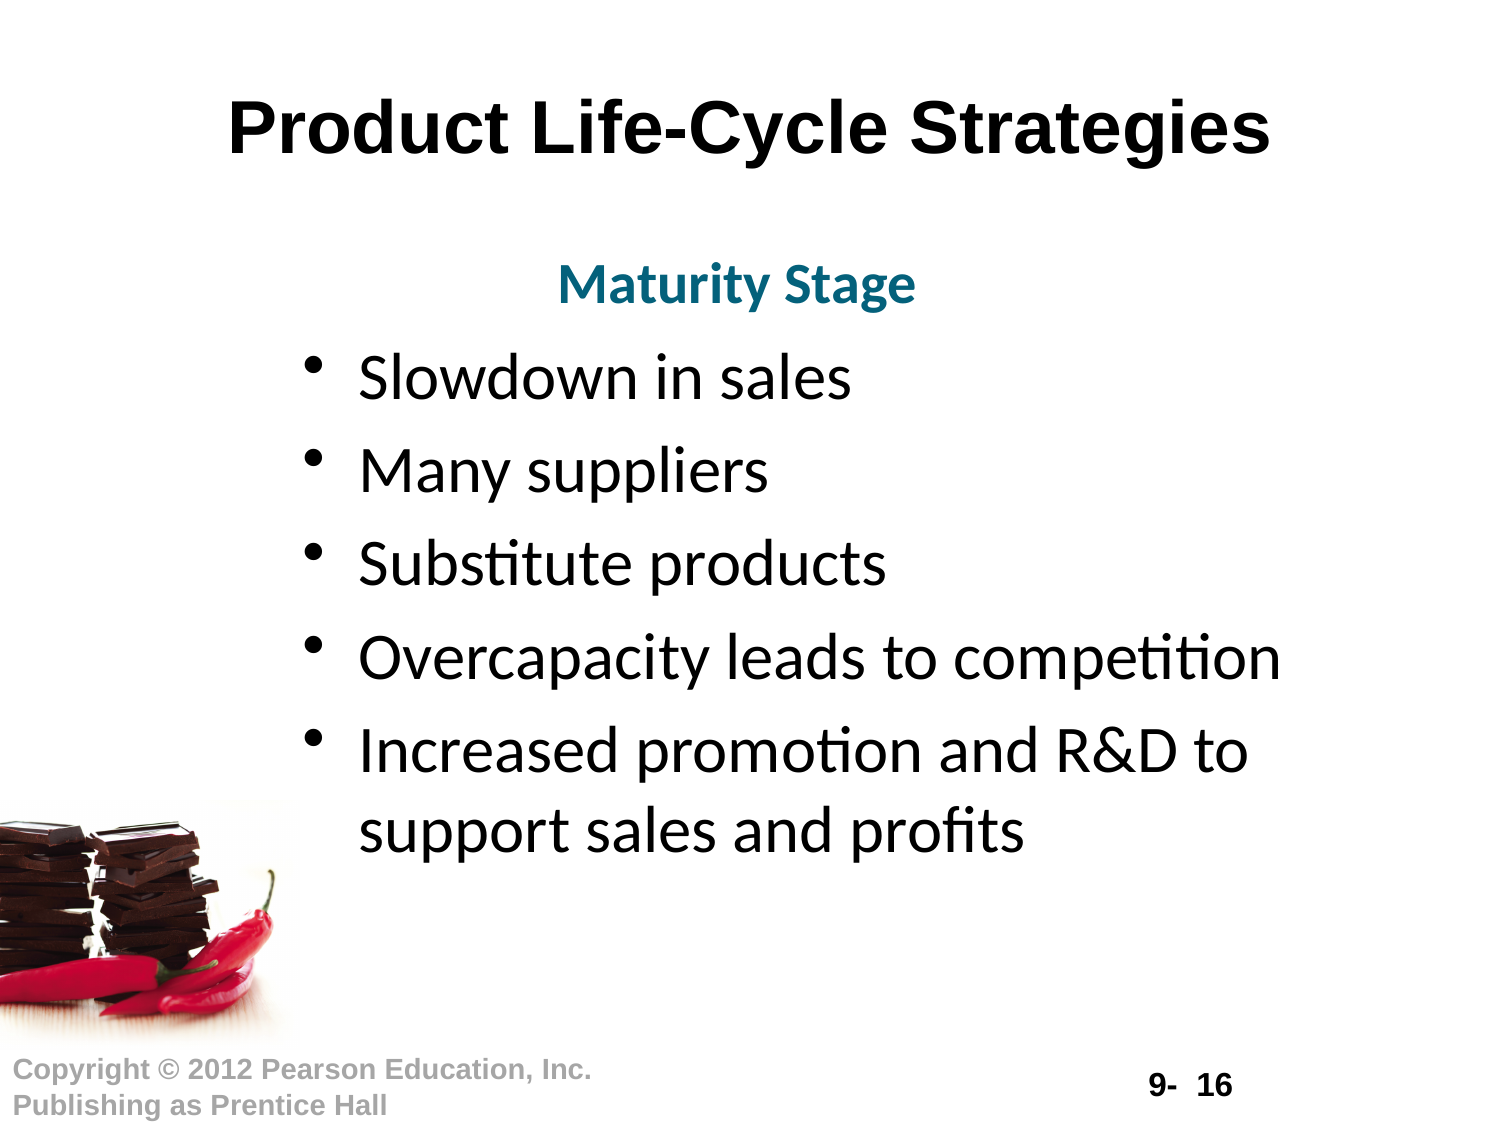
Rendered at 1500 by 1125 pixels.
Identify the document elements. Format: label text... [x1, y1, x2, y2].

list Slowdown in sales Many suppliers Substitute products Overcapacity leads to competition Increased promotion and R&D to support sales and profits [287, 324, 1438, 1001]
title Product Life-Cycle Strategies [112, 37, 1388, 226]
list Maturity Stage [149, 237, 1326, 301]
picture [0, 800, 300, 1050]
